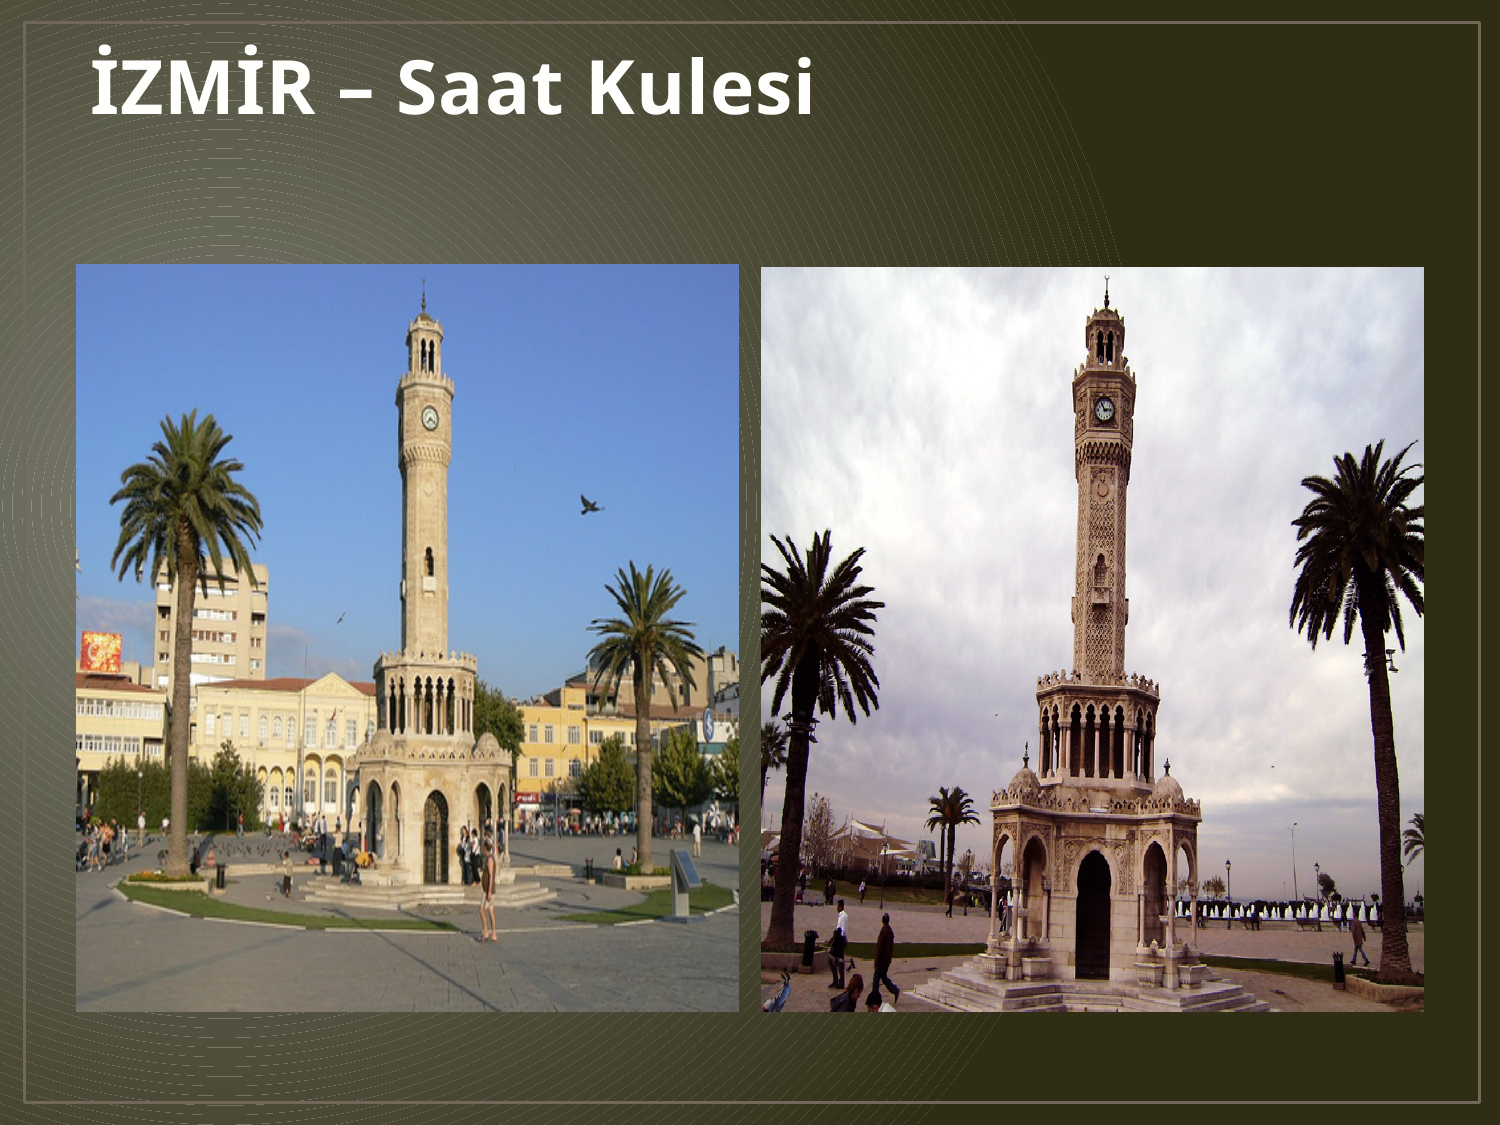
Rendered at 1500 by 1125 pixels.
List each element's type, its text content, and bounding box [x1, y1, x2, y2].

picture [761, 266, 1424, 1012]
title İZMİR – Saat Kulesi [75, 30, 1425, 138]
picture [76, 264, 739, 1012]
